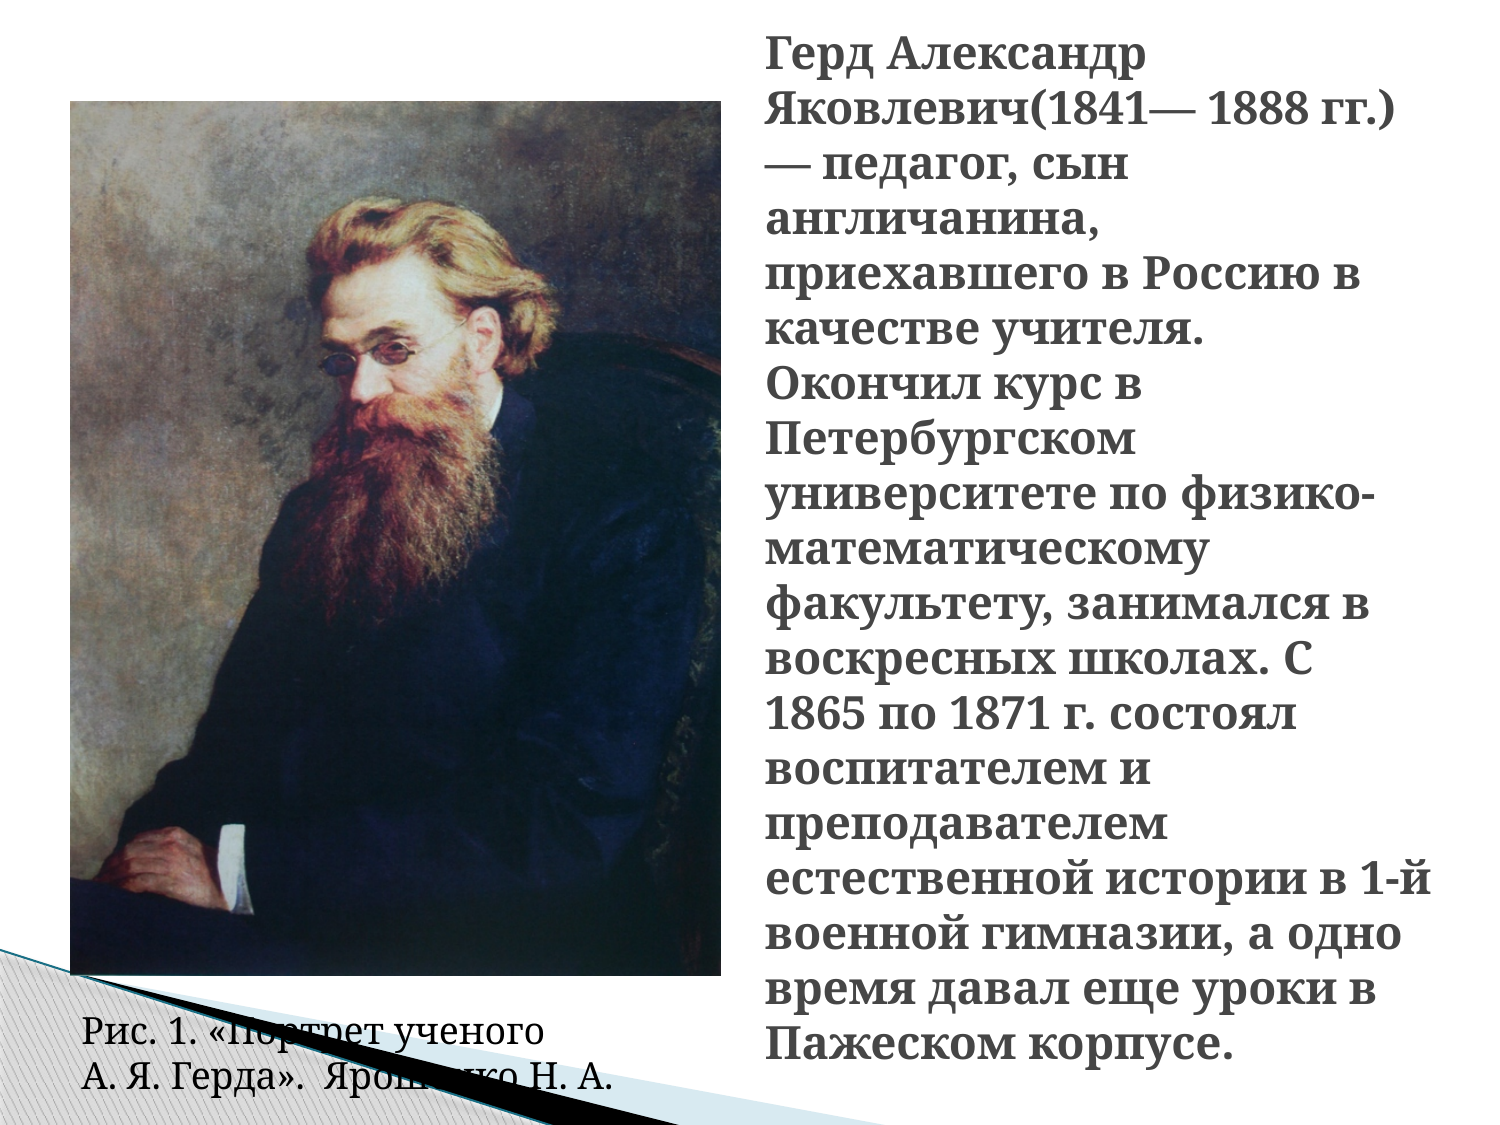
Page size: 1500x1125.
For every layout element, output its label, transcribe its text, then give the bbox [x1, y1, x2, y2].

title Герд Александр Яковлевич(1841— 1888 гг.) — педагог, сын англичанина, приехавшего в Россию в качестве учителя. Окончил курс в Петербургском университете по физико-математическому факультету, занимался в воскресных школах. С 1865 по 1871 г. состоял воспитателем и преподавателем естественной истории в 1-й военной гимназии, а одно время давал еще уроки в Пажеском корпусе. [750, 479, 1447, 668]
text_box Рис. 1. «Портрет ученого А. Я. Герда». Ярошенко Н. А. [66, 999, 703, 1105]
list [70, 101, 721, 977]
